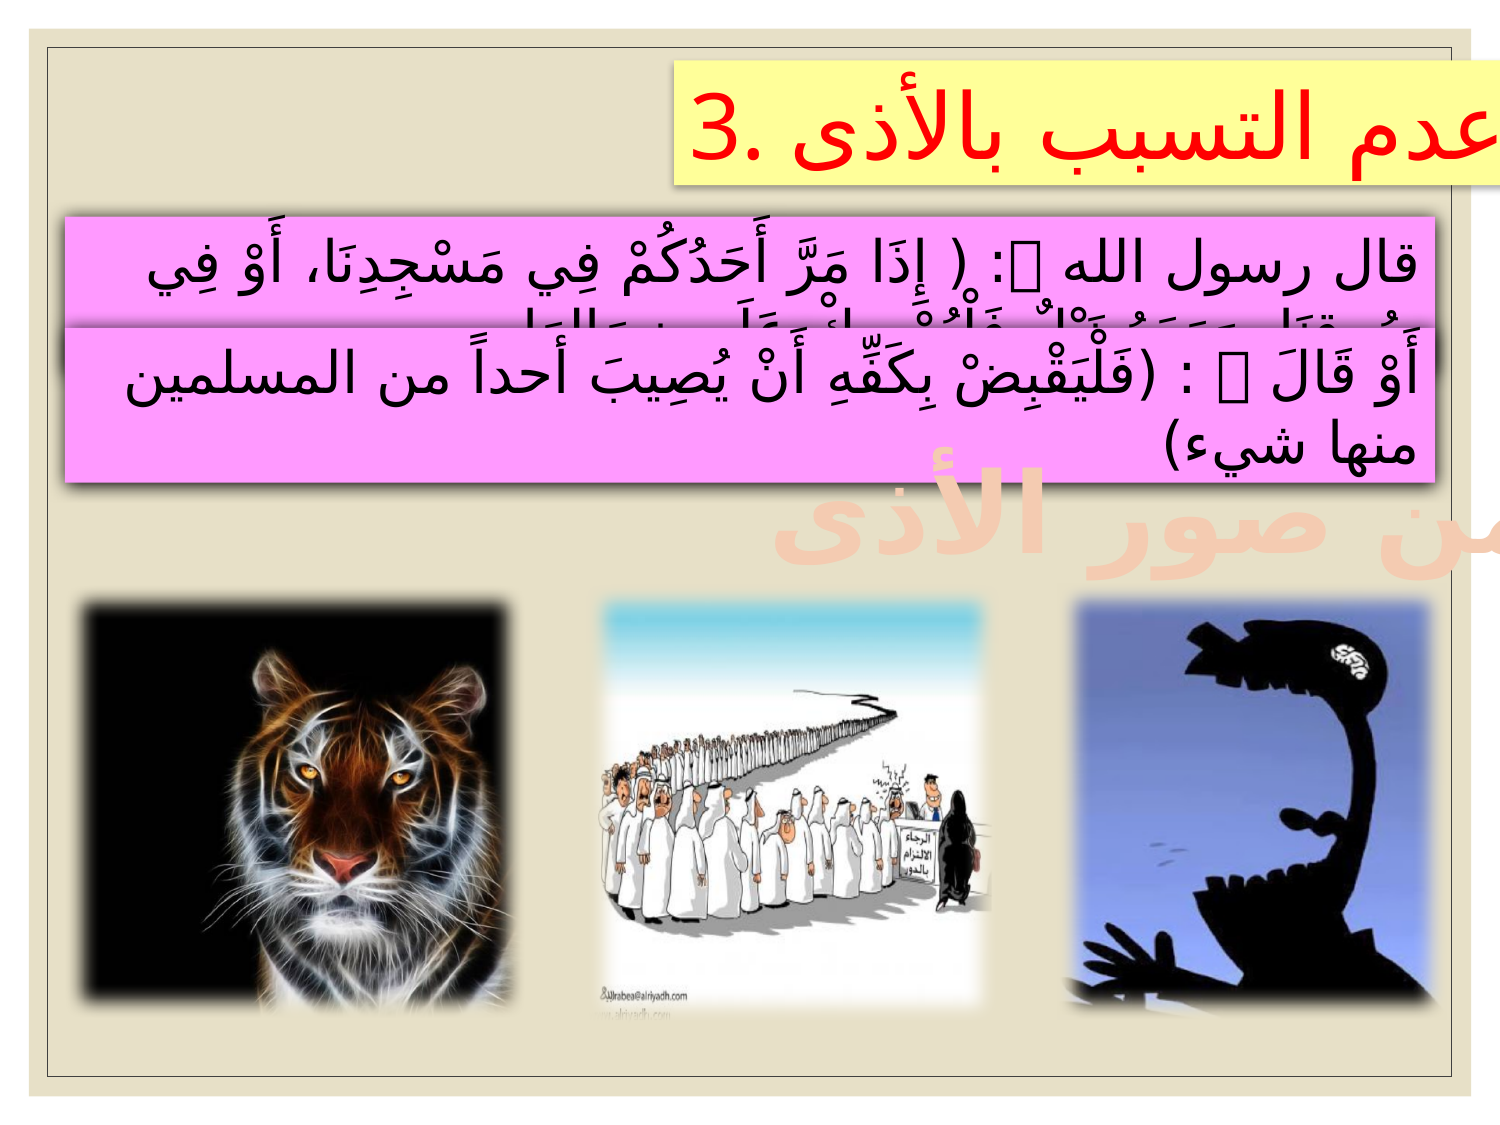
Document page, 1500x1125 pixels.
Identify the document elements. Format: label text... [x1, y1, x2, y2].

text_box من صور الأذى: [754, 433, 1500, 584]
text_box أَوْ قَالَ  : (فَلْيَقْبِضْ بِكَفِّهِ أَنْ يُصِيبَ أحداً من المسلمين منها شيء) [64, 327, 1436, 483]
picture [586, 584, 999, 1024]
picture [1057, 582, 1447, 1020]
text_box قال رسول الله : ( إِذَا مَرَّ أَحَدُكُمْ فِي مَسْجِدِنَا، أَوْ فِي سُوقِنَا، وَمَعَهُ نَبْلٌ فَلْيُمْسِكْ عَلَى نِصَالِهَا [64, 216, 1436, 317]
picture [64, 584, 526, 1019]
text_box 3. عدم التسبب بالأذى [674, 60, 1500, 186]
